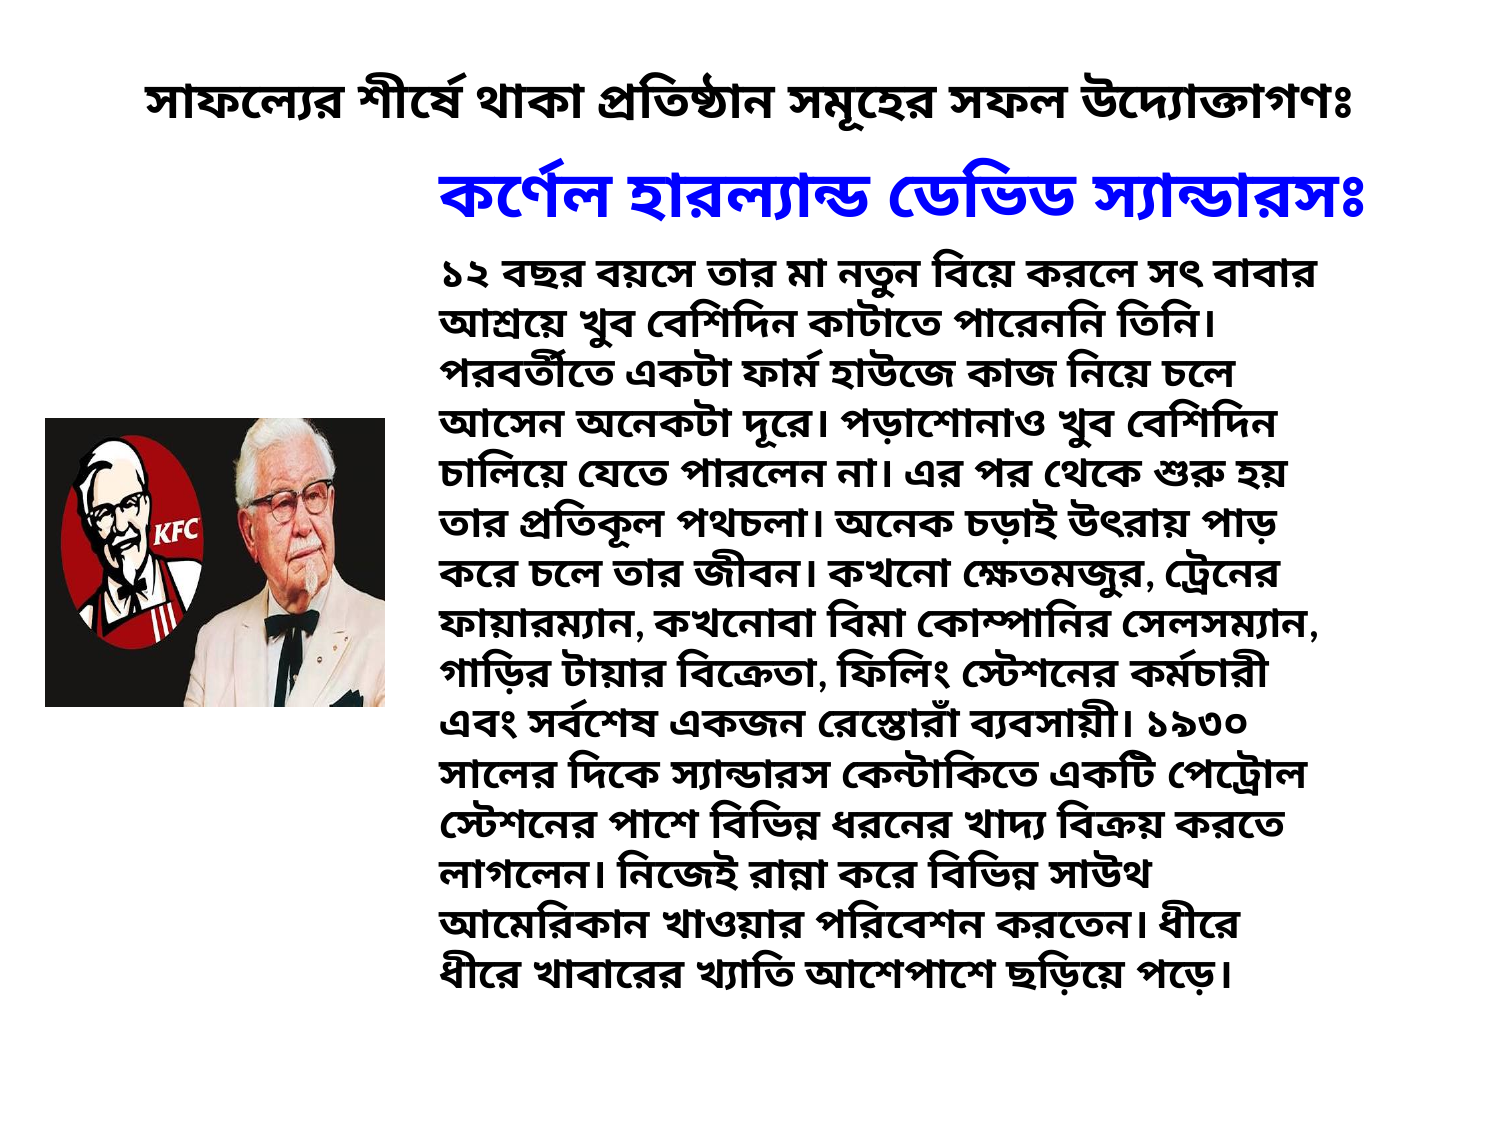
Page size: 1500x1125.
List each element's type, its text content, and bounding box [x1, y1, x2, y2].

picture [44, 418, 385, 707]
text_box সাফল্যের শীর্ষে থাকা প্রতিষ্ঠান সমূহের সফল উদ্যোক্তাগণঃ [113, 61, 1387, 137]
text_box কর্ণেল হারল্যান্ড ডেভিড স্যান্ডারসঃ [425, 145, 1460, 238]
text_box ১২ বছর বয়সে তার মা নতুন বিয়ে করলে সৎ বাবার আশ্রয়ে খুব বেশিদিন কাটাতে পারেননি তিনি। পরবর্তীতে একটা ফার্ম হাউজে কাজ নিয়ে চলে আসেন অনেকটা দূরে। পড়াশোনাও খুব বেশিদিন চালিয়ে যেতে পারলেন না। এর পর থেকে শুরু হয় তার প্রতিকূল পথচলা। অনেক চড়াই উৎরায় পাড় করে চলে তার জীবন। কখনো ক্ষেতমজুর, ট্রেনের ফায়ারম্যান, কখনোবা বিমা কোম্পানির সেলসম্যান, গাড়ির টায়ার বিক্রেতা, ফিলিং স্টেশনের কর্মচারী এবং সর্বশেষ একজন রেস্তোরাঁ ব্যবসায়ী। ১৯৩০ সালের দিকে স্যান্ডারস কেন্টাকিতে একটি পেট্রোল স্টেশনের পাশে বিভিন্ন ধরনের খাদ্য বিক্রয় করতে লাগলেন। নিজেই রান্না করে বিভিন্ন সাউথ আমেরিকান খাওয়ার পরিবেশন করতেন। ধীরে ধীরে খাবারের খ্যাতি আশেপাশে ছড়িয়ে পড়ে। [425, 238, 1343, 1004]
